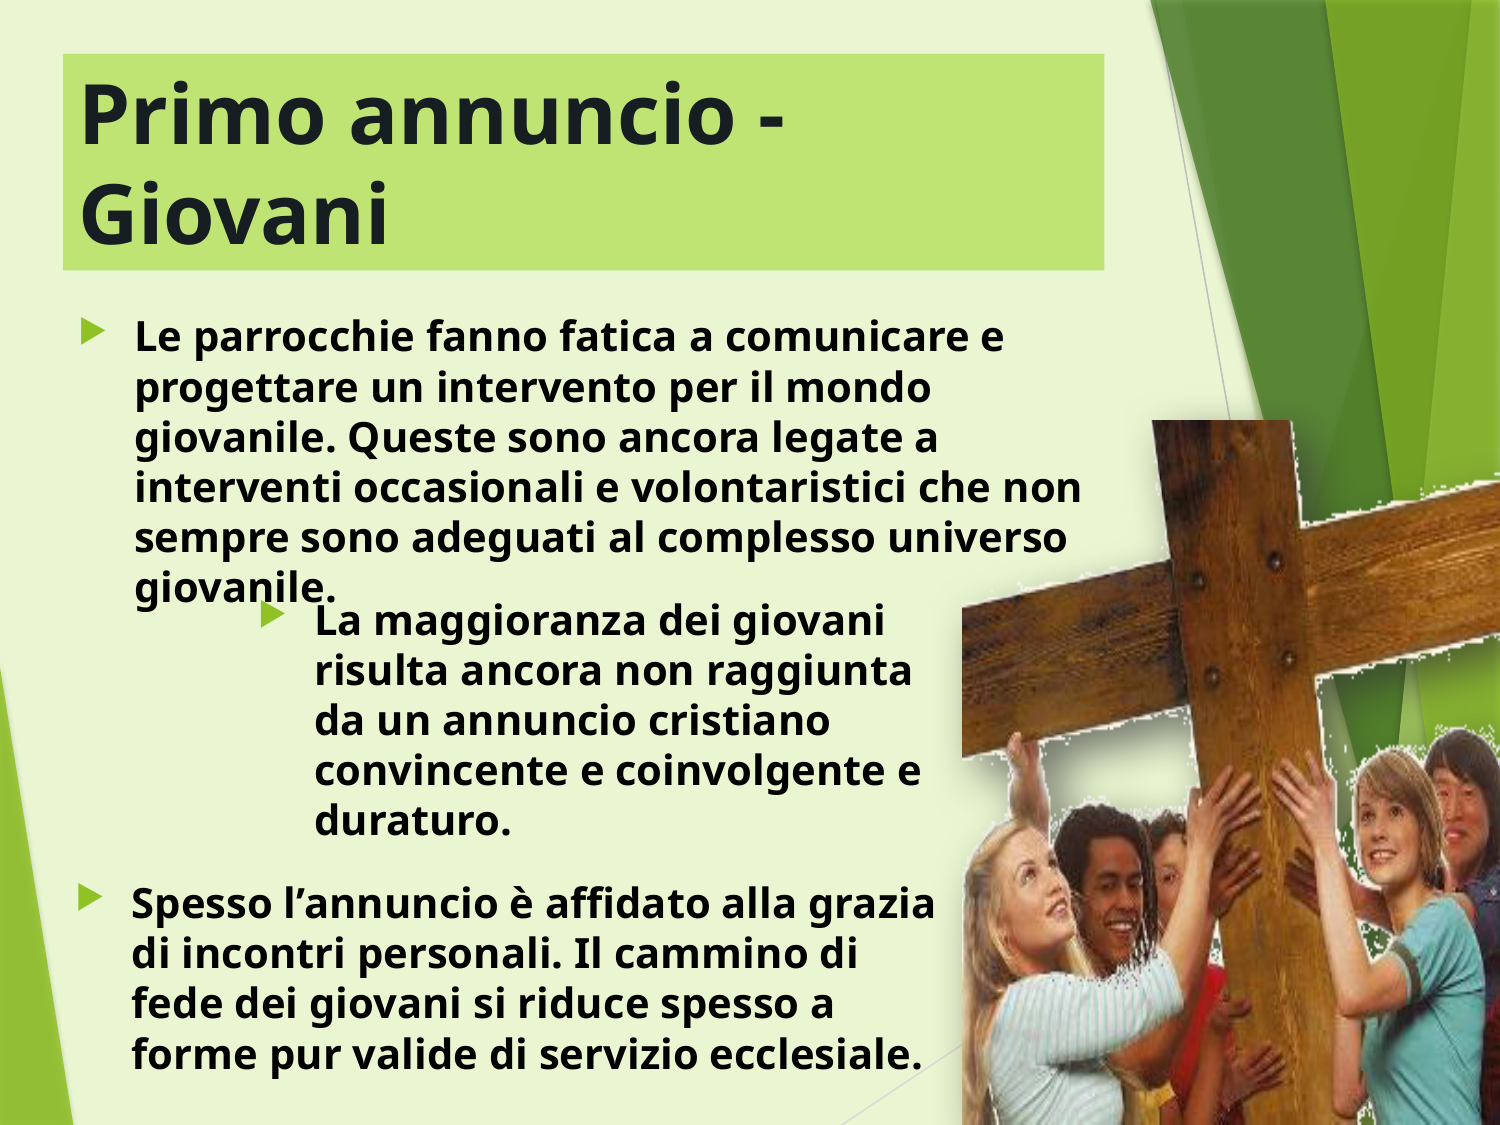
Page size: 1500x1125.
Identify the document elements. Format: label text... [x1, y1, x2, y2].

list Le parrocchie fanno fatica a comunicare e progettare un intervento per il mondo giovanile. Queste sono ancora legate a interventi occasionali e volontaristici che non sempre sono adeguati al complesso universo giovanile. [63, 302, 1105, 622]
text_box Spesso l’annuncio è affidato alla grazia di incontri personali. Il cammino di fede dei giovani si riduce spesso a forme pur valide di servizio ecclesiale. [60, 869, 957, 1125]
text_box La maggioranza dei giovani risulta ancora non raggiunta da un annuncio cristiano convincente e coinvolgente e duraturo. [242, 586, 957, 811]
title Primo annuncio - Giovani [63, 53, 1105, 271]
picture [962, 420, 1500, 1125]
